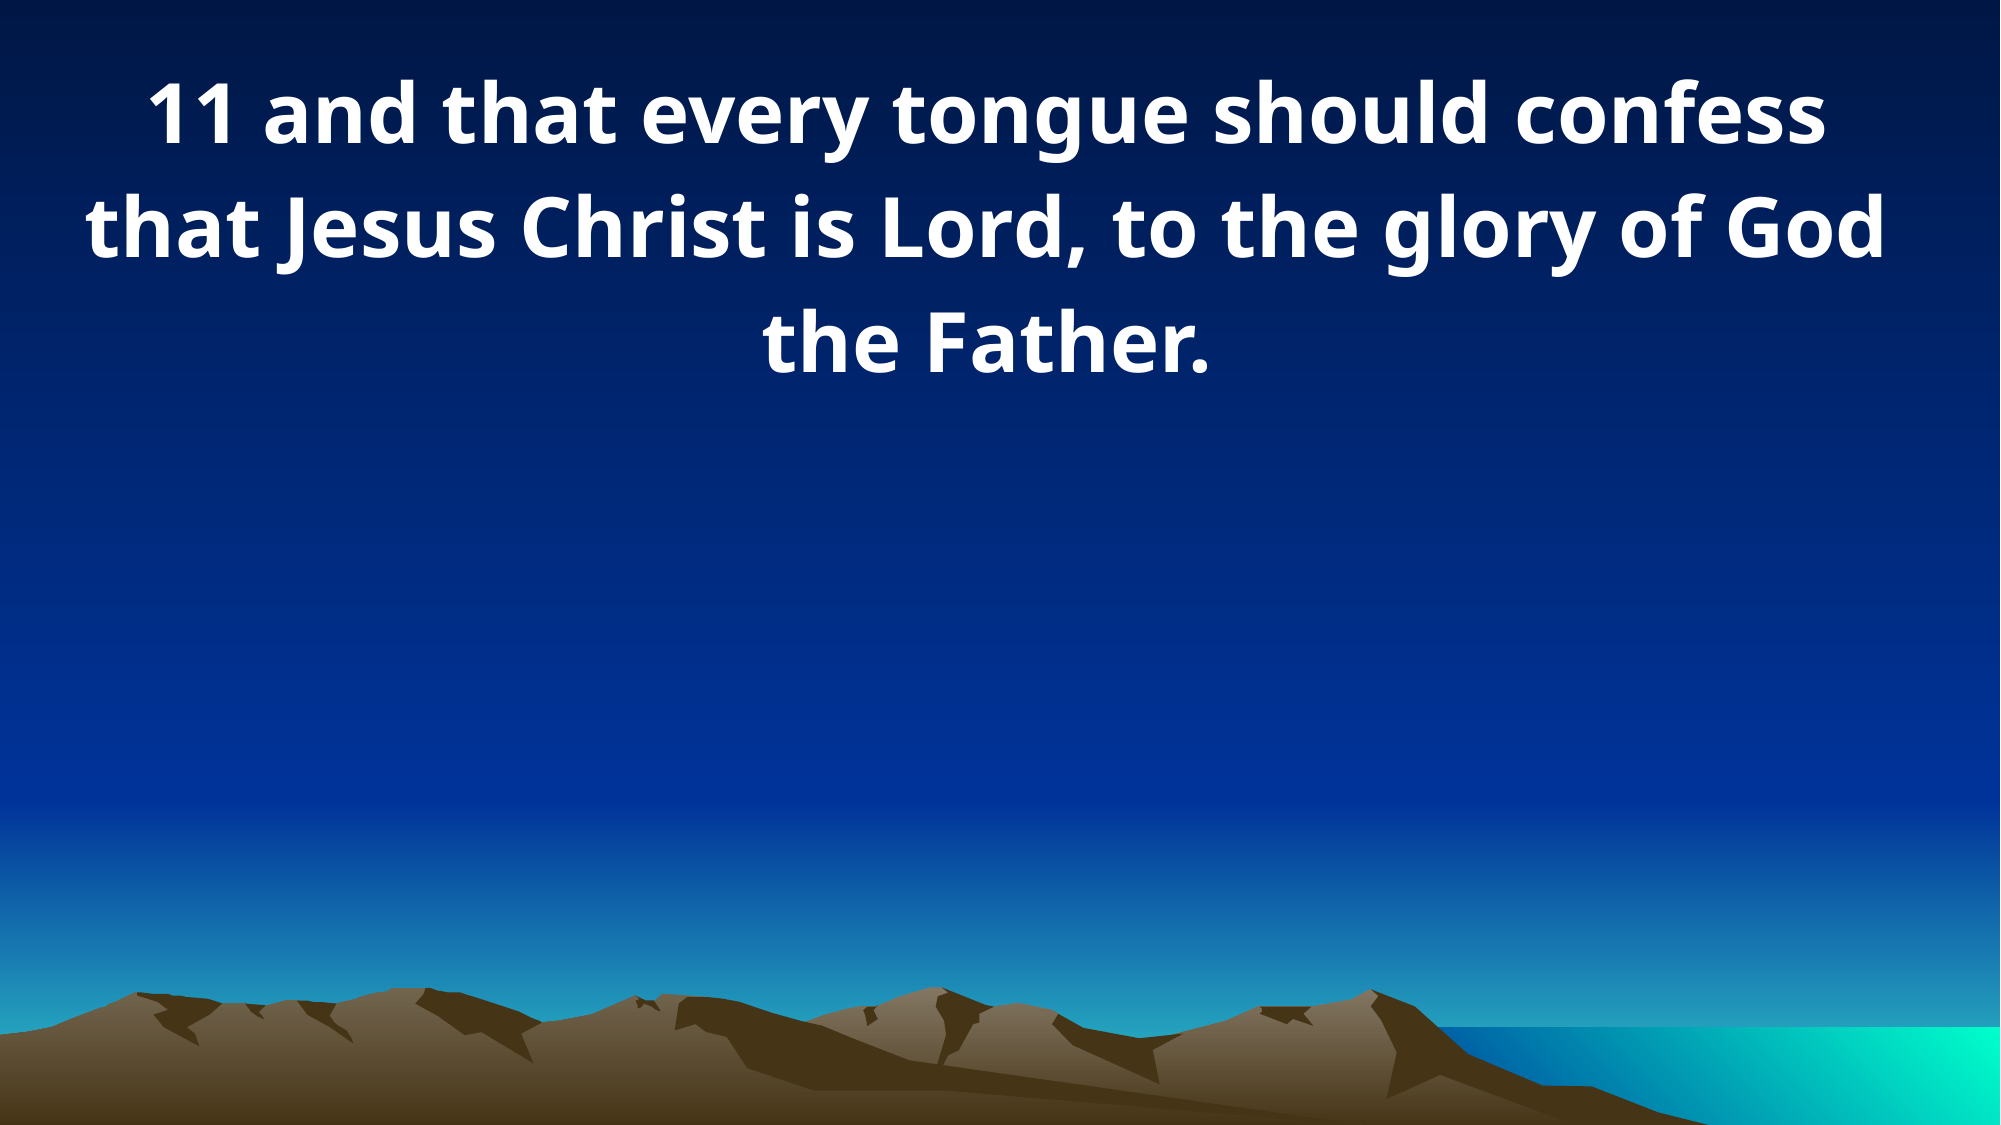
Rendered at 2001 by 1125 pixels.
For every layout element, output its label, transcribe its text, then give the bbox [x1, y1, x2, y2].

text_box 11 and that every tongue should confess that Jesus Christ is Lord, to the glory of God the Father. [49, 37, 1925, 863]
